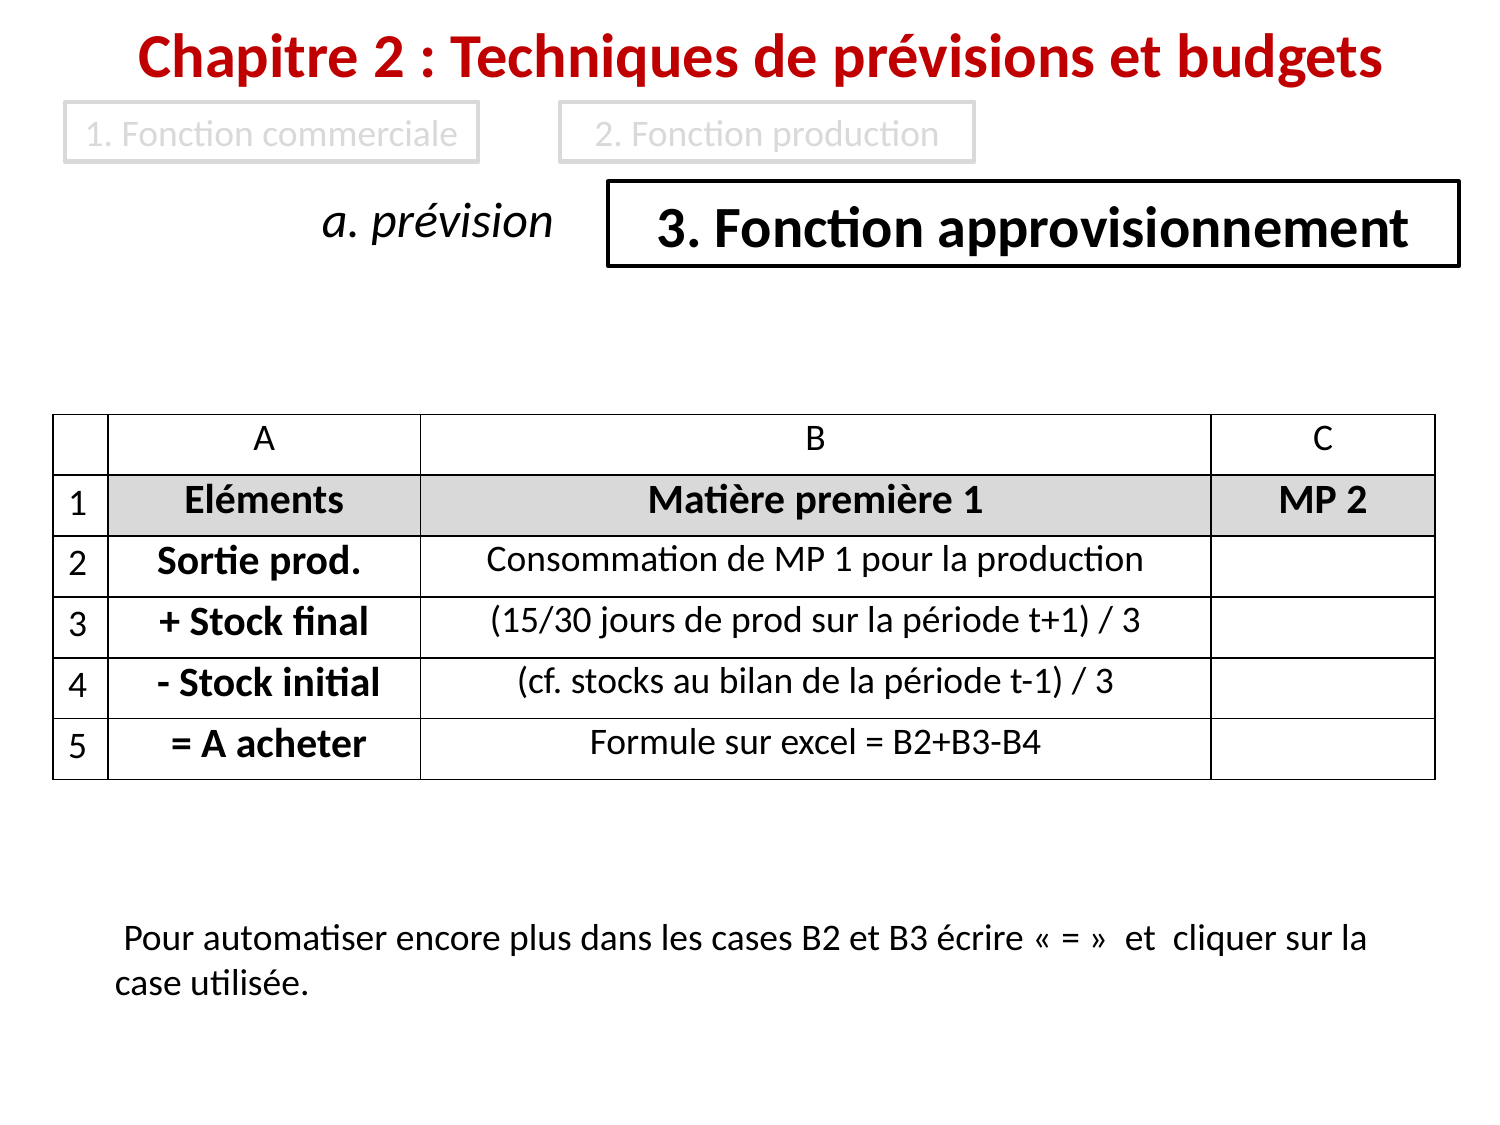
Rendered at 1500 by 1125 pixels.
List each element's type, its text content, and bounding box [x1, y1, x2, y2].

text_box 3. Fonction approvisionnement [606, 179, 1461, 268]
table_cell [1212, 598, 1434, 657]
table_header B [421, 415, 1210, 474]
table_cell [1212, 537, 1434, 596]
text_box 1. Fonction commerciale [63, 100, 480, 164]
table_header A [109, 415, 420, 474]
table_cell [1212, 719, 1434, 779]
table_cell = A acheter [109, 719, 420, 779]
text_box 2. Fonction production [558, 100, 976, 164]
table_cell Matière première 1 [421, 476, 1210, 535]
table_cell 1 [54, 476, 107, 535]
table_cell [1212, 659, 1434, 718]
table_cell 3 [54, 598, 107, 657]
table_cell 5 [54, 719, 107, 779]
table_cell - Stock initial [109, 659, 420, 718]
text_box Pour automatiser encore plus dans les cases B2 et B3 écrire « = » et cliquer sur la case utilisée. [100, 905, 1412, 1010]
table_cell (cf. stocks au bilan de la période t-1) / 3 [421, 659, 1210, 718]
table_header C [1212, 415, 1434, 474]
text_box Chapitre 2 : Techniques de prévisions et budgets [123, 7, 1435, 97]
table_cell Consommation de MP 1 pour la production [421, 537, 1210, 596]
table_cell + Stock final [109, 598, 420, 657]
table_header [54, 415, 107, 474]
table_cell Formule sur excel = B2+B3-B4 [421, 719, 1210, 779]
table_cell Eléments [109, 476, 420, 535]
table_cell 2 [54, 537, 107, 596]
text_box a. prévision [307, 179, 609, 255]
table_cell (15/30 jours de prod sur la période t+1) / 3 [421, 598, 1210, 657]
table_cell 4 [54, 659, 107, 718]
table_cell MP 2 [1212, 476, 1434, 535]
table_cell Sortie prod. [109, 537, 420, 596]
